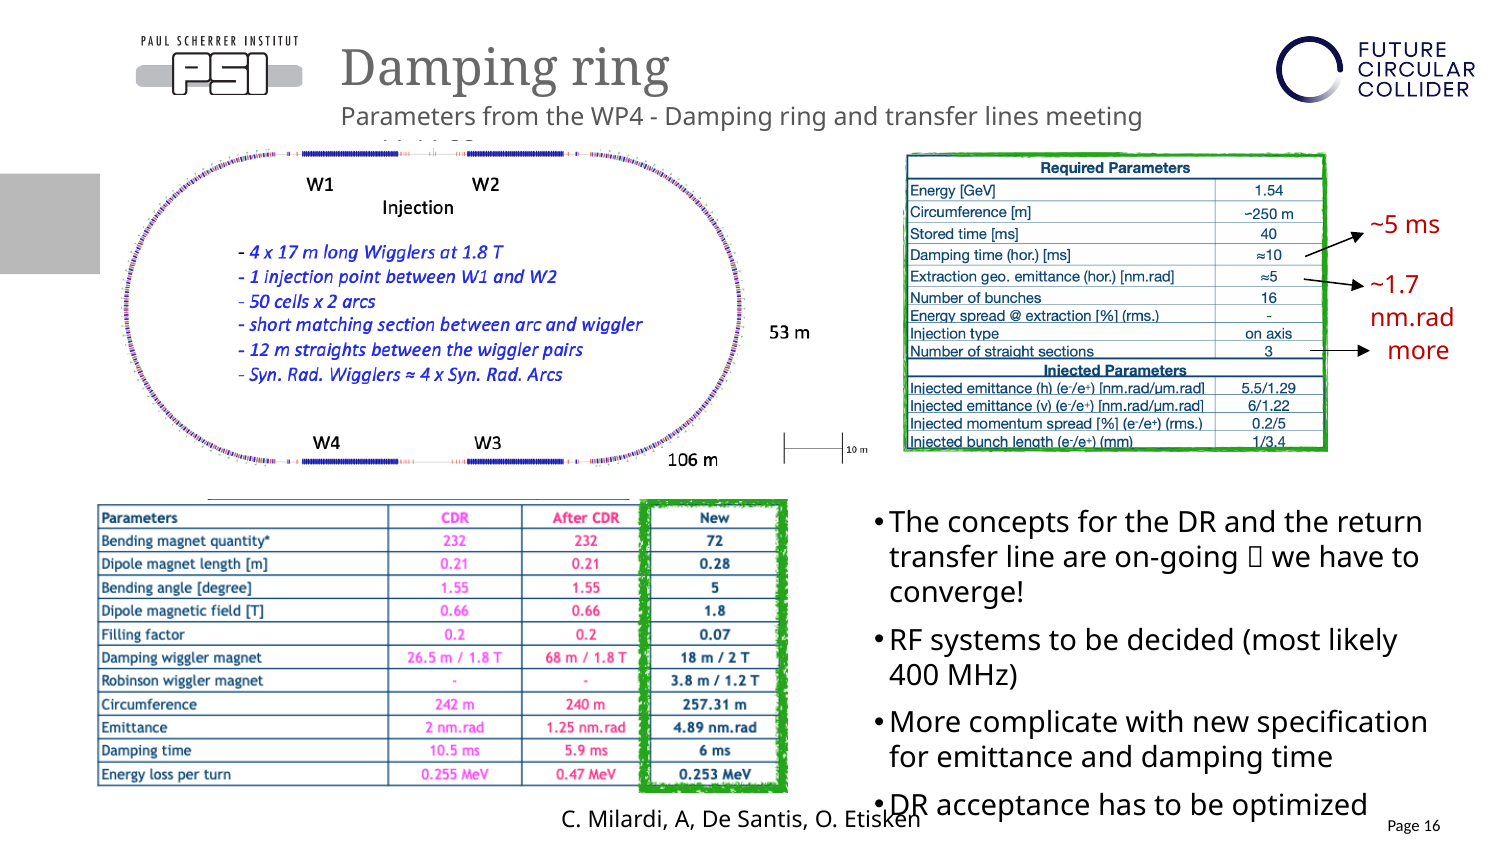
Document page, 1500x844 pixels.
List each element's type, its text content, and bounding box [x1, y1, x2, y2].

picture [89, 498, 788, 794]
text_box C. Milardi, A, De Santis, O. Etisken [561, 802, 1081, 842]
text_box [1303, 278, 1365, 287]
text_box ~1.7 nm.rad [1370, 266, 1500, 314]
picture [100, 141, 883, 485]
text_box more [1387, 331, 1494, 379]
title Damping ring [340, 35, 1235, 98]
picture [1276, 36, 1475, 103]
text_box The concepts for the DR and the return transfer line are on-going  we have to converge! RF systems to be decided (most likely 400 MHz) More complicate with new specification for emittance and damping time DR acceptance has to be optimized [859, 496, 1459, 829]
text_box Parameters from the WP4 - Damping ring and transfer lines meeting on 11.11.22 [340, 97, 1160, 137]
picture [903, 150, 1330, 456]
text_box ~5 ms [1370, 205, 1477, 253]
slide_number Page 16 [1346, 829, 1441, 840]
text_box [1304, 232, 1365, 257]
